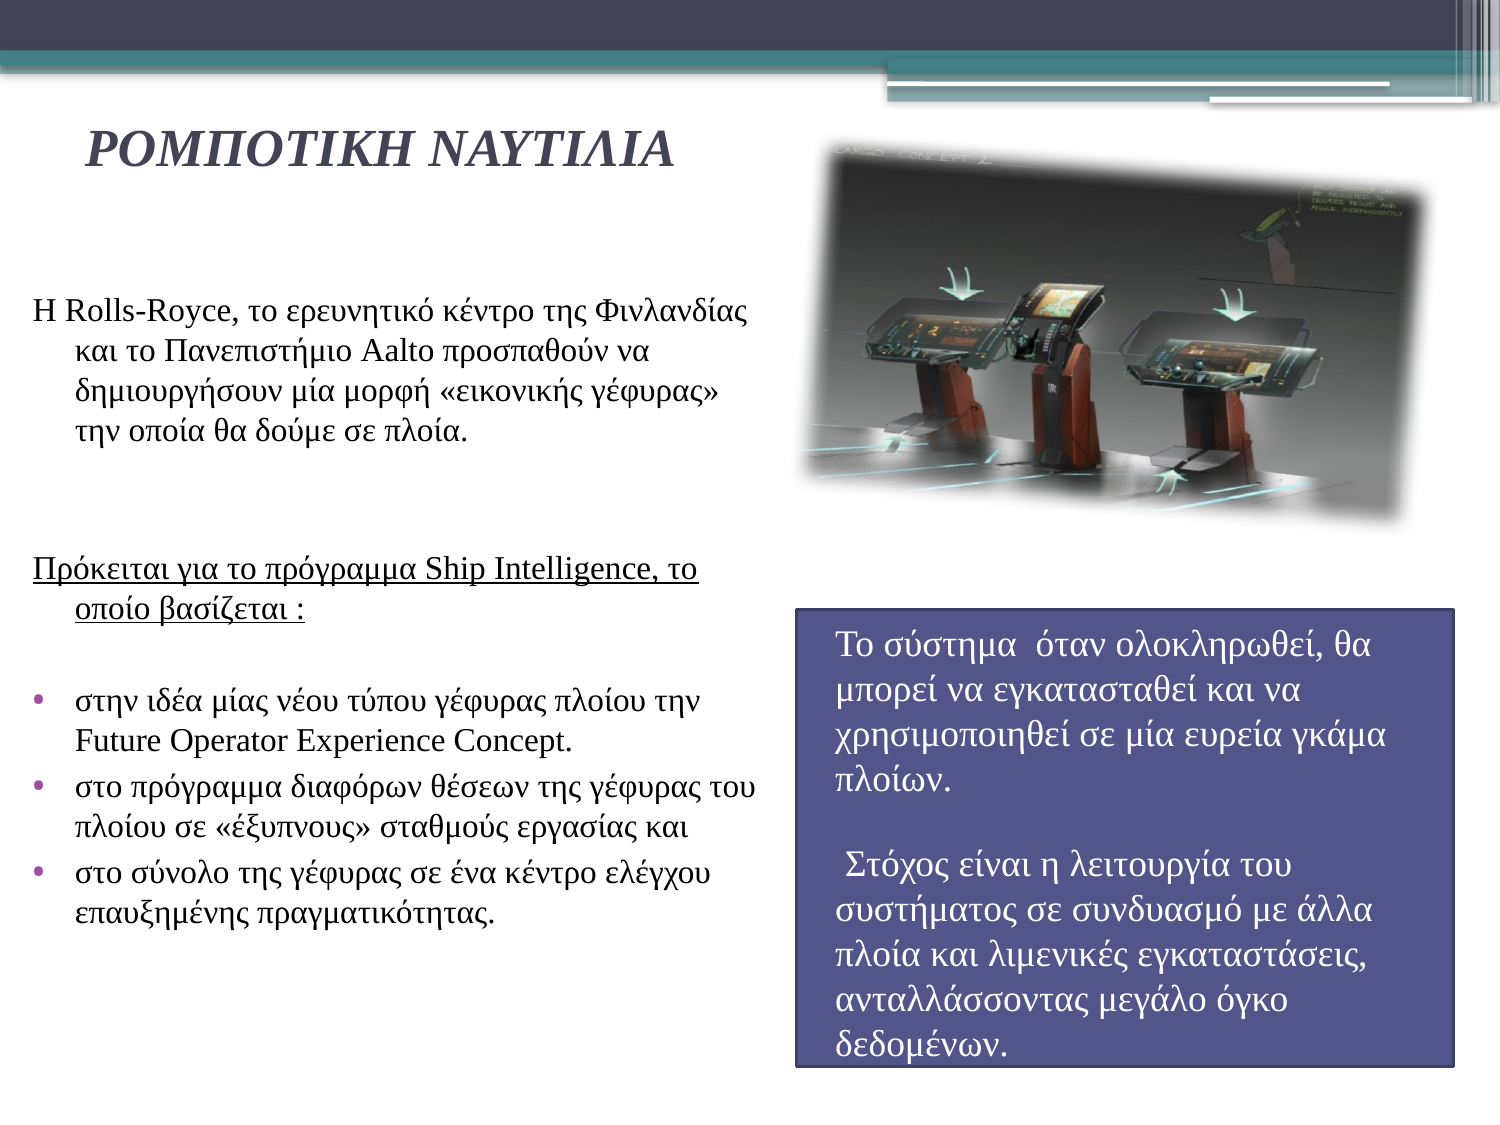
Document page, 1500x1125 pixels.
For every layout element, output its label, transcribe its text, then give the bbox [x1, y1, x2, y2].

picture [797, 152, 1431, 517]
text_box [795, 608, 1455, 1068]
text_box Το σύστημα όταν ολοκληρωθεί, θα μπορεί να εγκατασταθεί και να χρησιμοποιηθεί σε μία ευρεία γκάμα πλοίων. Στόχος είναι η λειτουργία του συστήματος σε συνδυασμό με άλλα πλοία και λιμενικές εγκαταστάσεις, ανταλλάσσοντας μεγάλο όγκο δεδομένων. [820, 611, 1454, 1072]
title ΡΟΜΠΟΤΙΚΗ ΝΑΥΤΙΛΙΑ [70, 105, 1421, 281]
list Η Rolls-Royce, το ερευνητικό κέντρο της Φινλανδίας και το Πανεπιστήμιο Aalto προσπαθούν να δημιουργήσουν μία μορφή «εικονικής γέφυρας» την οποία θα δούμε σε πλοία. Πρόκειται για το πρόγραμμα Ship Intelligence, το οποίο βασίζεται : στην ιδέα μίας νέου τύπου γέφυρας πλοίου την Future Operator Experience Concept. στο πρόγραμμα διαφόρων θέσεων της γέφυρας του πλοίου σε «έξυπνους» σταθμούς εργασίας και στο σύνολο της γέφυρας σε ένα κέντρο ελέγχου επαυξημένης πραγματικότητας. [0, 281, 774, 1079]
